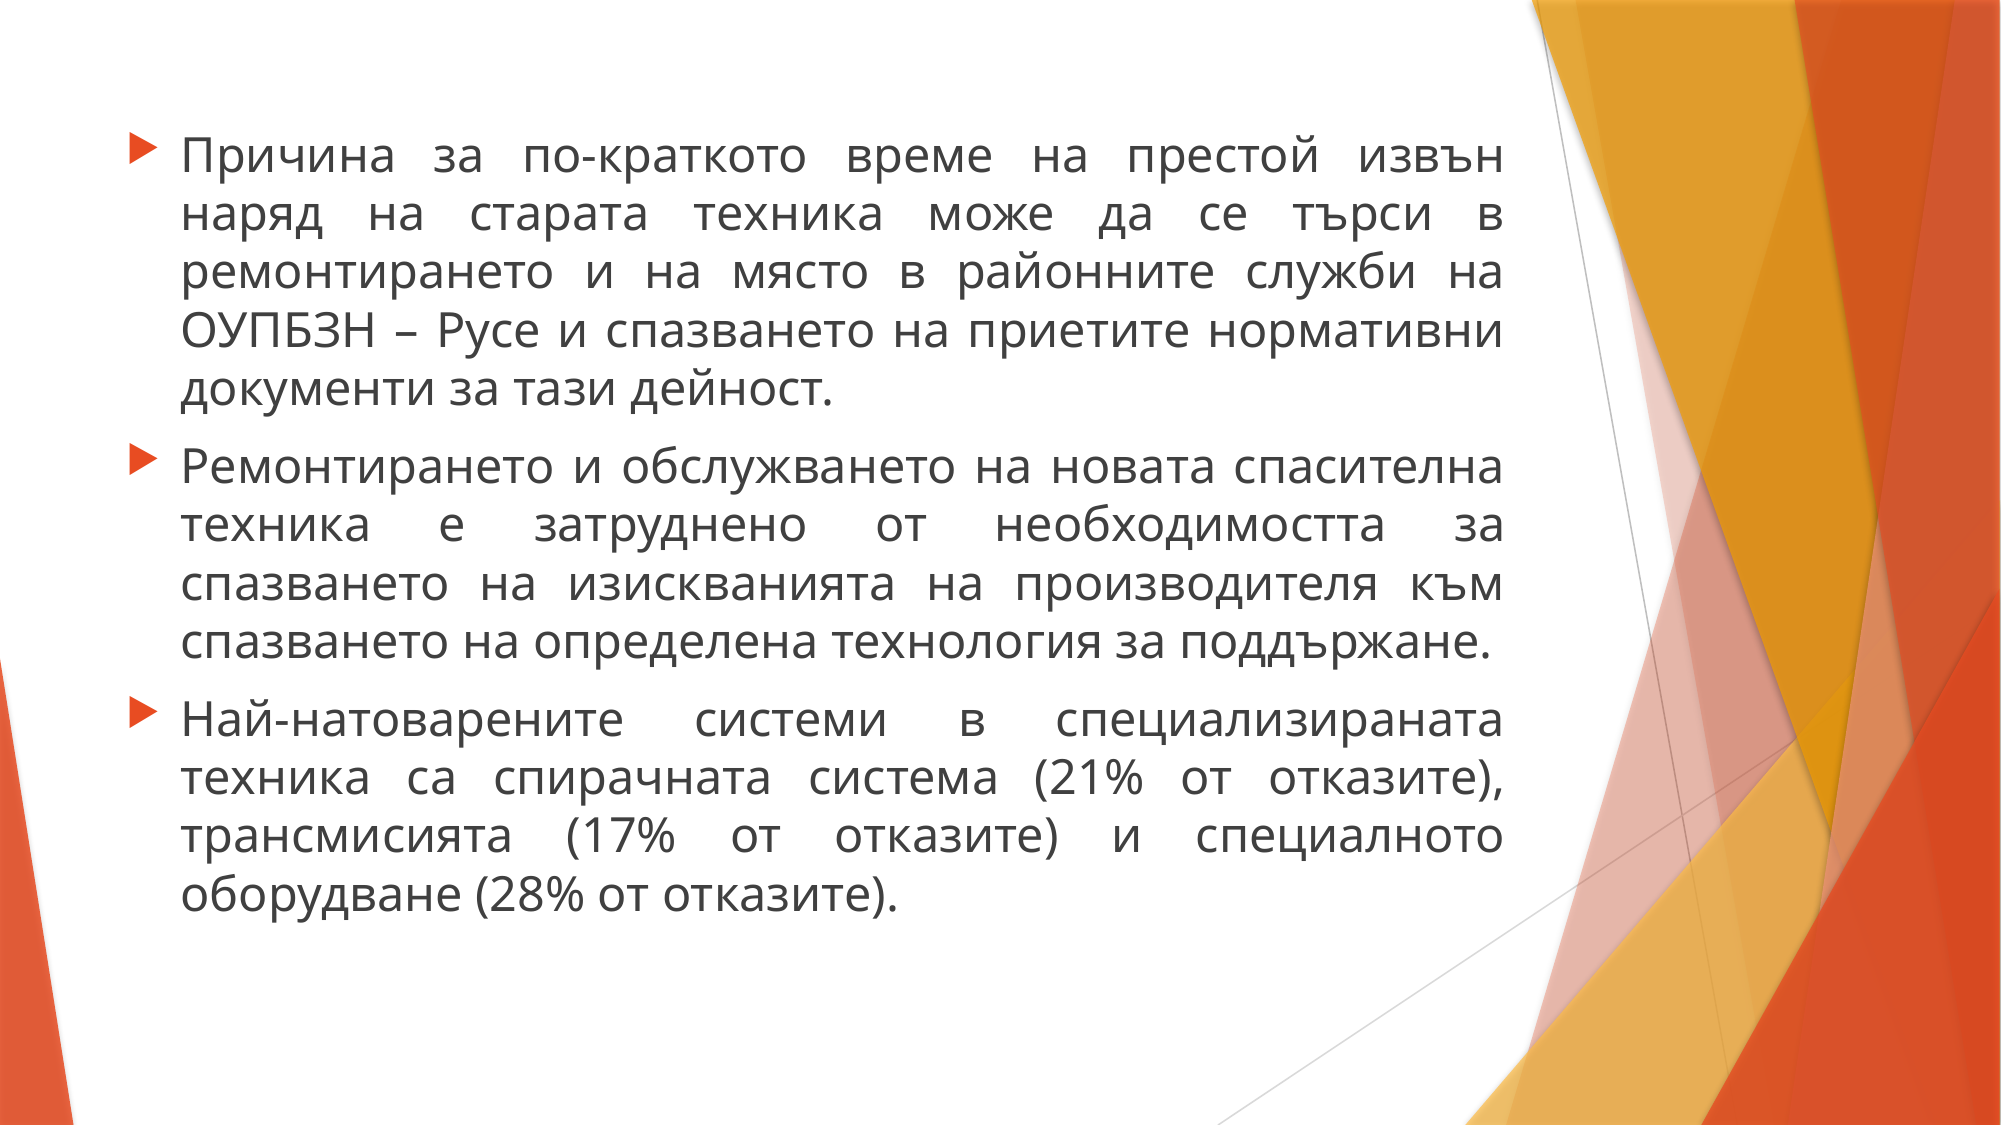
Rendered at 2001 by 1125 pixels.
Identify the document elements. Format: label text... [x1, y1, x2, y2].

list Причина за по-краткото време на престой извън наряд на старата техника може да се търси в ремонтирането и на място в районните служби на ОУПБЗН – Русе и спазването на приетите нормативни документи за тази дейност. Ремонтирането и обслужването на новата спасителна техника е затруднено от необходимостта за спазването на изискванията на производителя към спазването на определена технология за поддържане. Най-натоварените системи в специализираната техника са спирачната система (21% от отказите), трансмисията (17% от отказите) и специалното оборудване (28% от отказите). [111, 116, 1522, 992]
